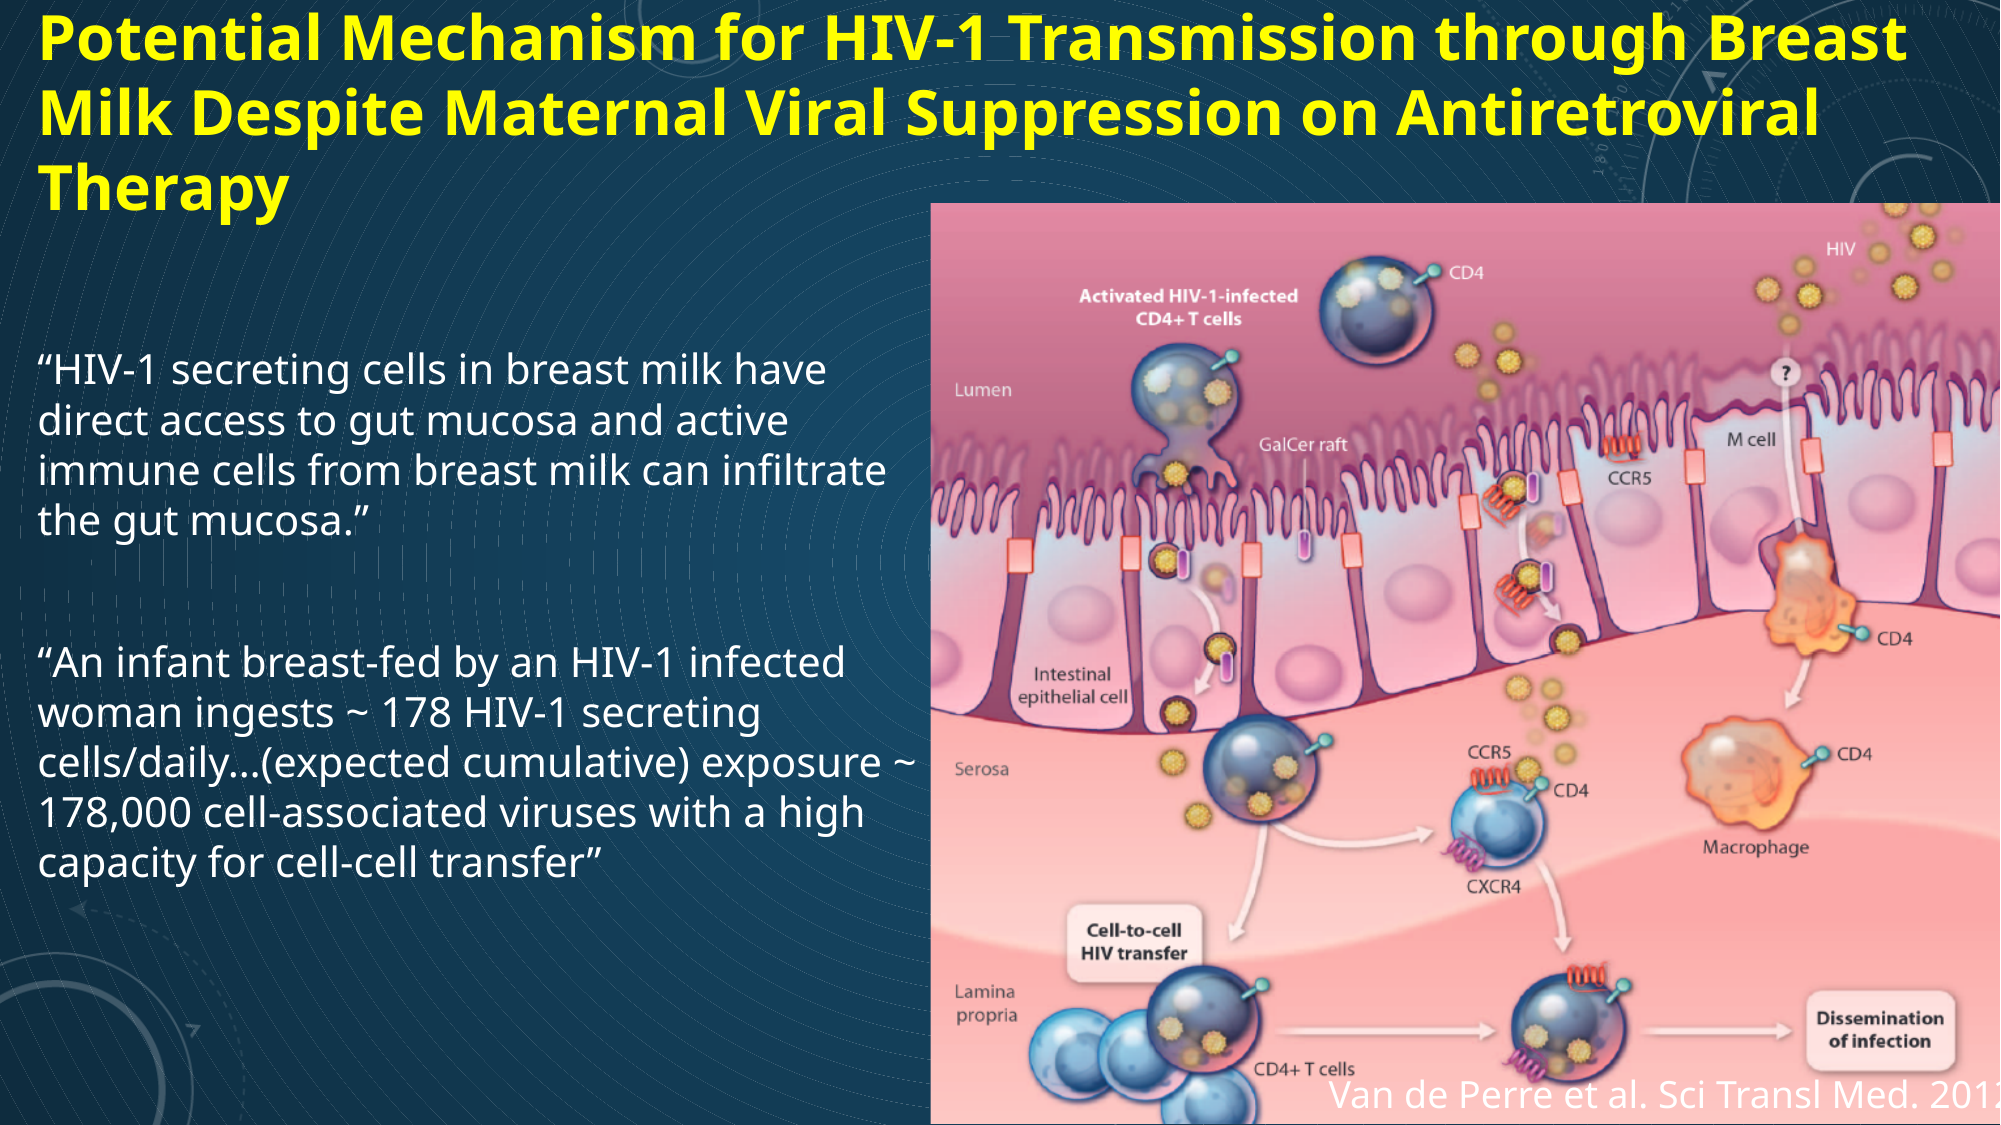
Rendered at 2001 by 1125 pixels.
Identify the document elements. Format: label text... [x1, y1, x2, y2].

list “HIV-1 secreting cells in breast milk have direct access to gut mucosa and active immune cells from breast milk can infiltrate the gut mucosa.” “An infant breast-fed by an HIV-1 infected woman ingests ~ 178 HIV-1 secreting cells/daily…(expected cumulative) exposure ~ 178,000 cell-associated viruses with a high capacity for cell-cell transfer” [22, 236, 924, 1125]
title Potential Mechanism for HIV-1 Transmission through Breast Milk Despite Maternal Viral Suppression on Antiretroviral Therapy [22, 0, 2000, 221]
picture [0, 0, 2000, 1125]
